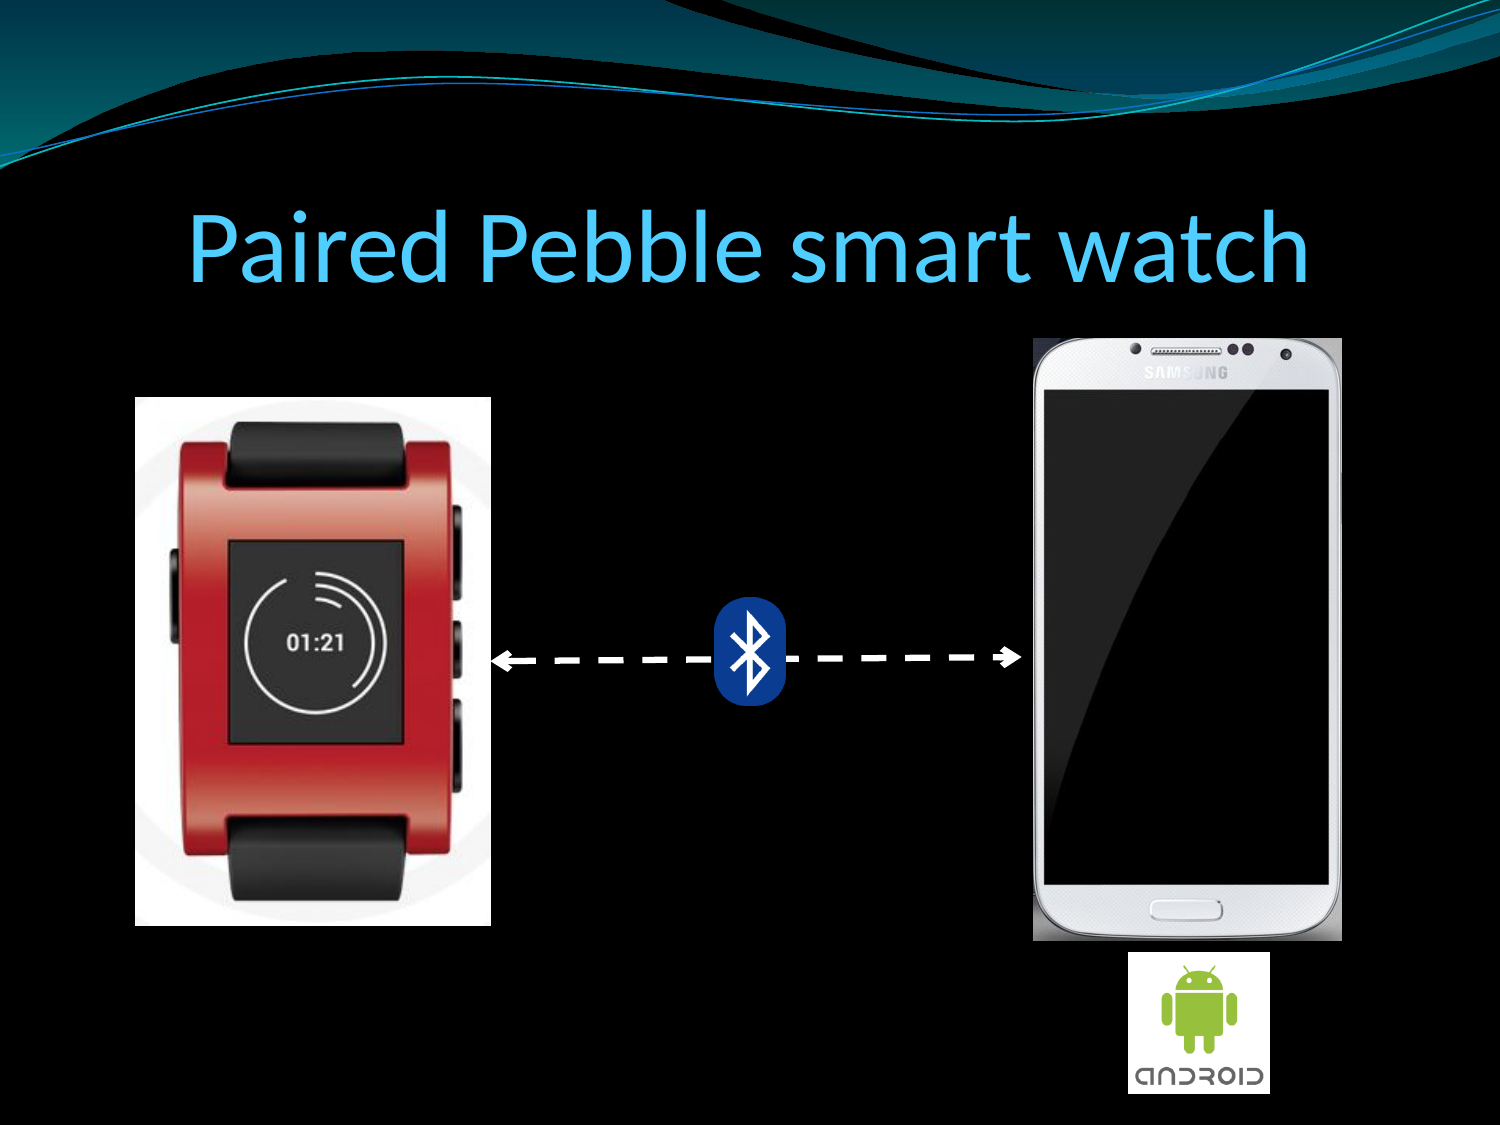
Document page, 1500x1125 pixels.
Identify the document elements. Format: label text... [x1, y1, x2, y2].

picture [1127, 952, 1270, 1095]
picture [1033, 337, 1342, 941]
picture [714, 597, 786, 707]
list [135, 396, 491, 926]
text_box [490, 656, 707, 662]
title Paired Pebble smart watch [75, 115, 1425, 303]
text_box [793, 656, 1022, 662]
